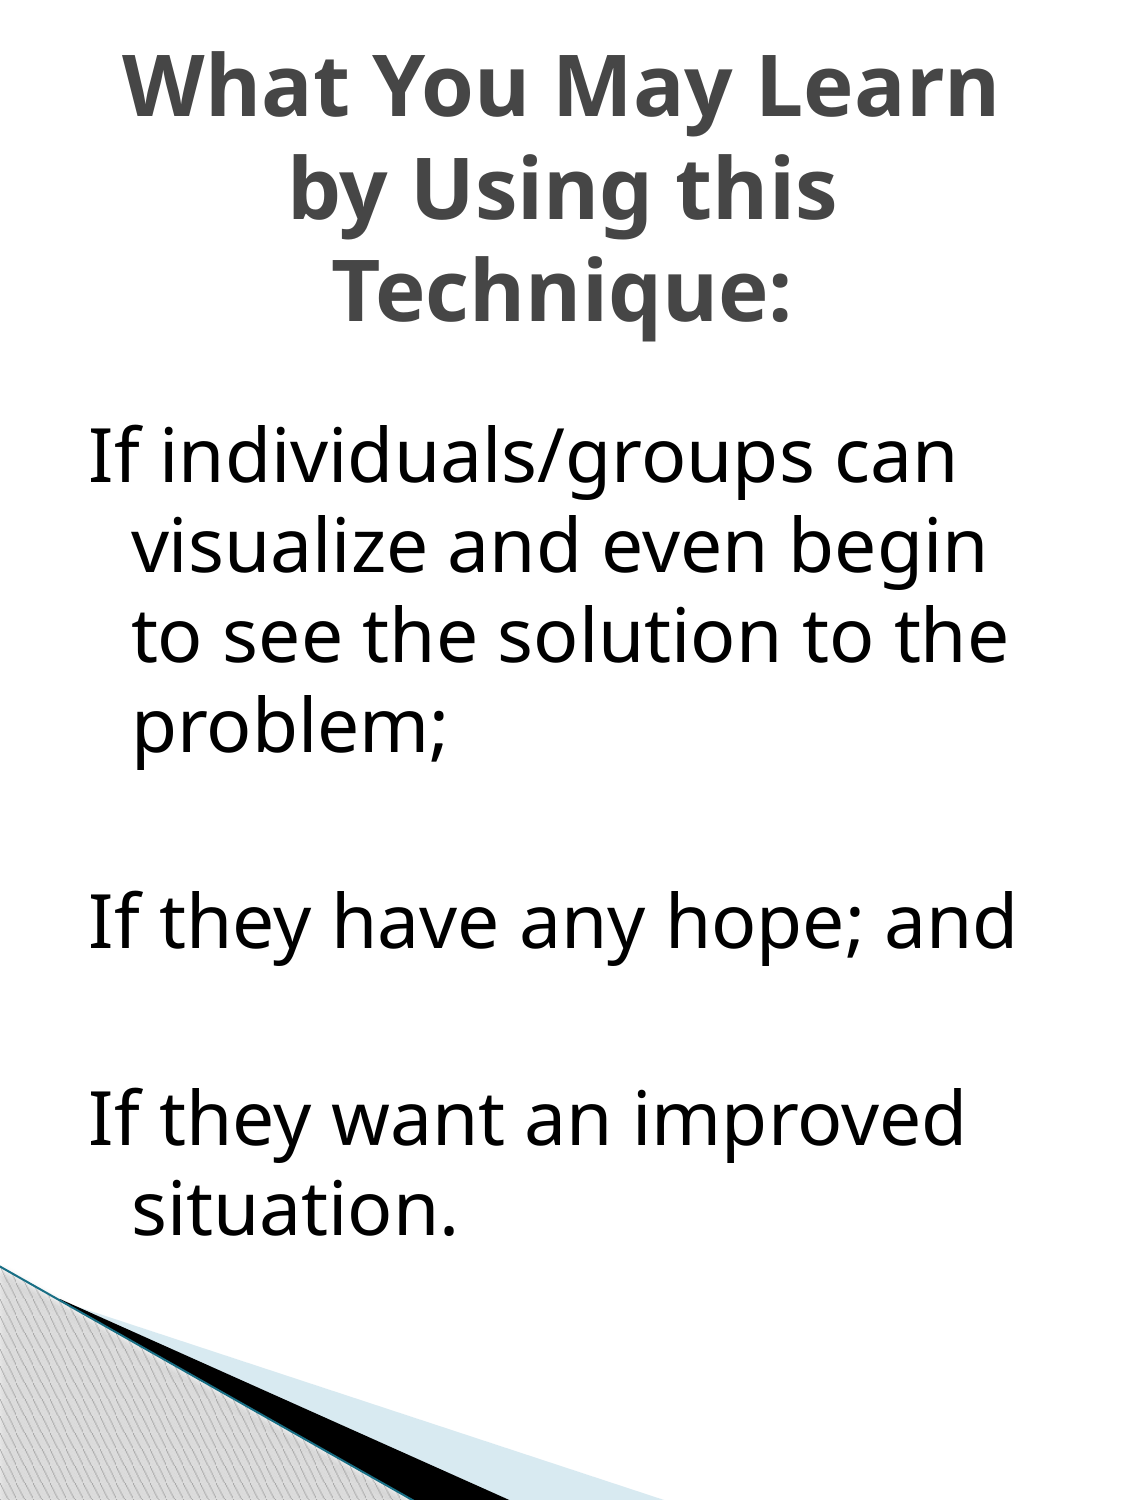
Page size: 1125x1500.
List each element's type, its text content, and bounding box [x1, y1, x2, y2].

list If individuals/groups can visualize and even begin to see the solution to the problem; If they have any hope; and If they want an improved situation. [56, 323, 1069, 1425]
title What You May Learn by Using this Technique: [56, 60, 1069, 310]
